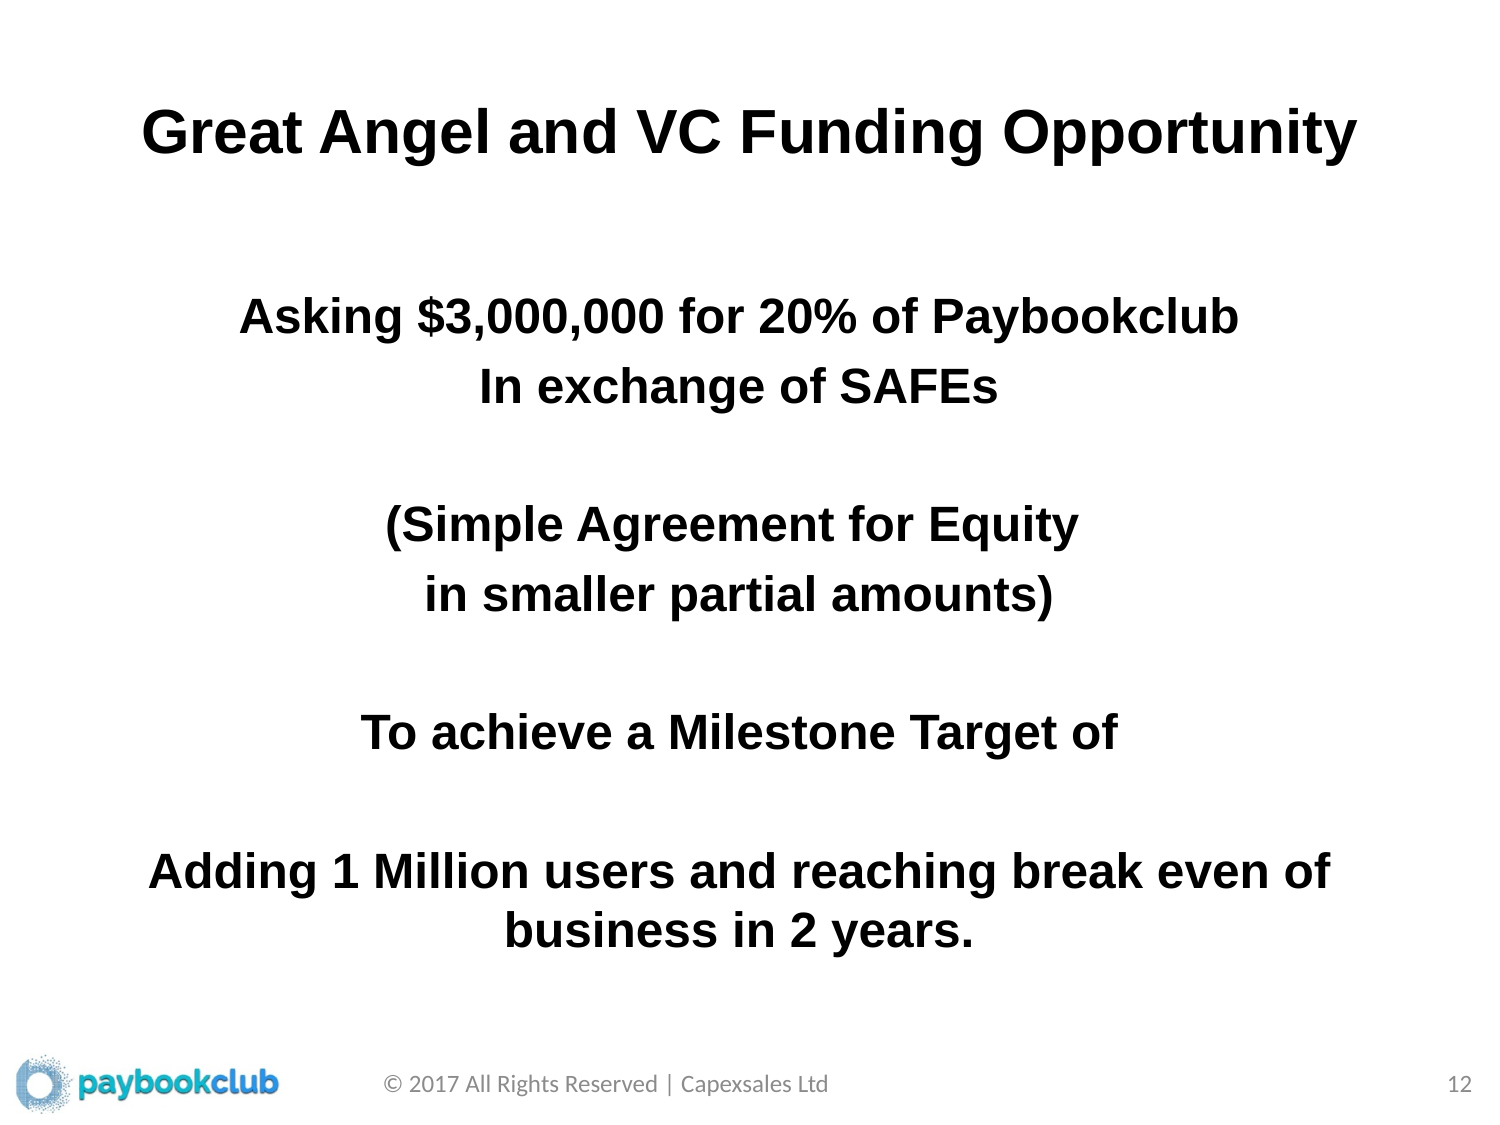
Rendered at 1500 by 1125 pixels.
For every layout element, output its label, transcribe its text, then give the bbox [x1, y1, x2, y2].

footer © 2017 All Rights Reserved | Capexsales Ltd [287, 1052, 1063, 1113]
picture [12, 1053, 288, 1115]
title Great Angel and VC Funding Opportunity [75, 62, 1425, 217]
slide_number 12 [1412, 1052, 1488, 1113]
list Asking $3,000,000 for 20% of Paybookclub In exchange of SAFEs (Simple Agreement for Equity in smaller partial amounts) To achieve a Milestone Target of Adding 1 Million users and reaching break even of business in 2 years. [26, 217, 1452, 1027]
